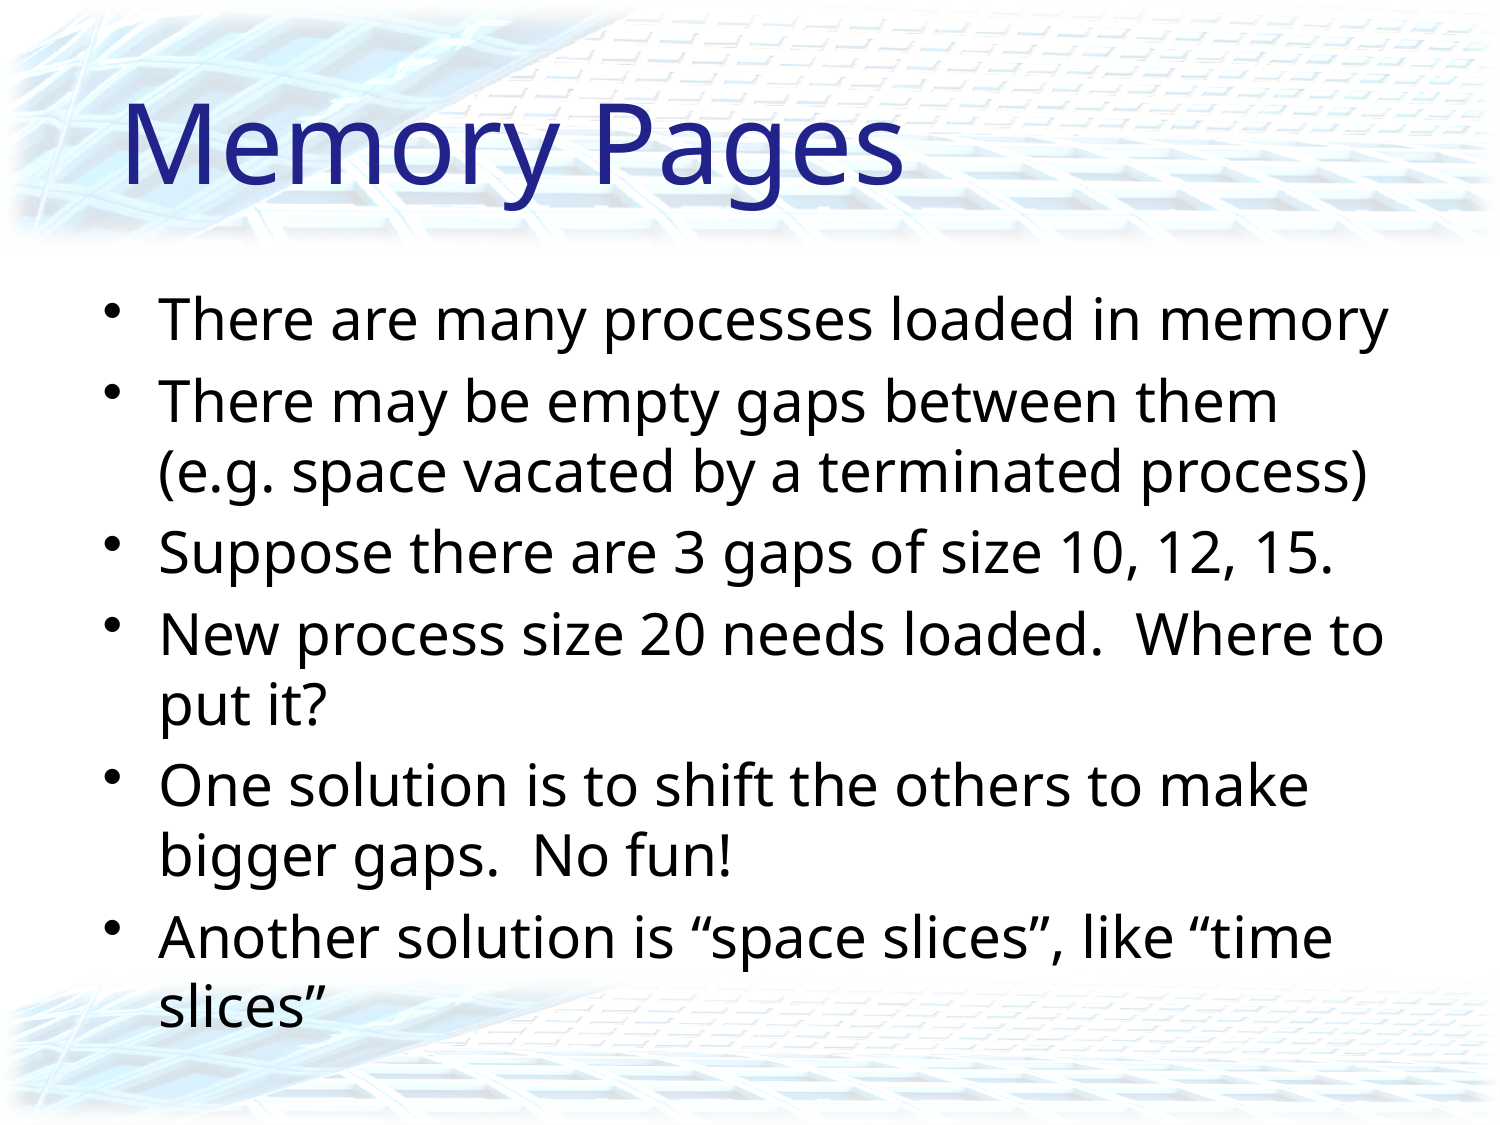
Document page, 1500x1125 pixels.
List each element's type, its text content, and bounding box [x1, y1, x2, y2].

list There are many processes loaded in memory There may be empty gaps between them (e.g. space vacated by a terminated process) Suppose there are 3 gaps of size 10, 12, 15. New process size 20 needs loaded. Where to put it? One solution is to shift the others to make bigger gaps. No fun! Another solution is “space slices”, like “time slices” [87, 275, 1413, 1066]
title Memory Pages [103, 59, 1397, 220]
